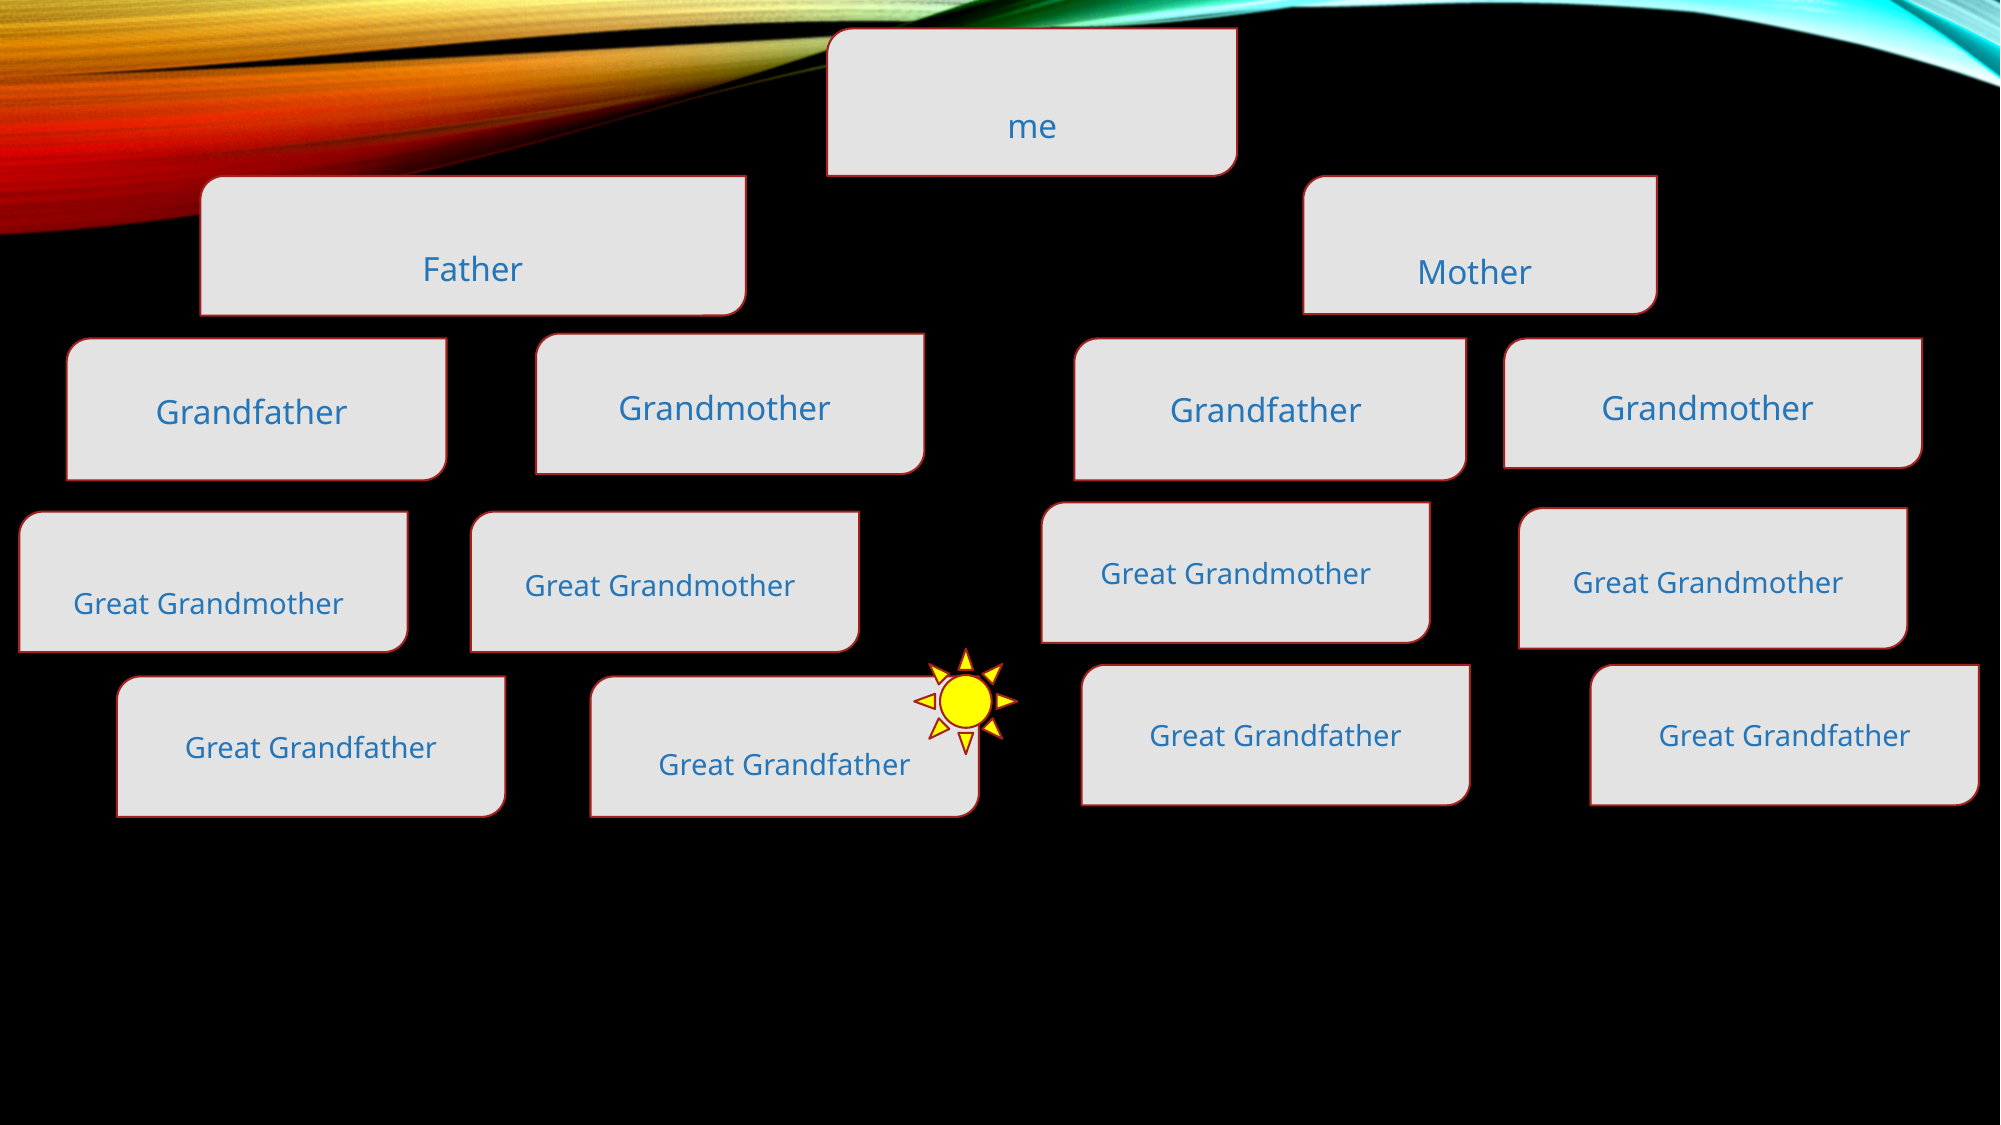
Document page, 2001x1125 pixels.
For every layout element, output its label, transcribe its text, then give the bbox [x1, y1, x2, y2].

text_box [981, 717, 1004, 740]
text_box [939, 673, 993, 729]
text_box [928, 717, 951, 740]
text_box Grandfather [65, 337, 448, 482]
text_box Great Grandfather [1589, 663, 1980, 807]
text_box Great Grandmother [18, 510, 409, 654]
text_box Great Grandfather [1080, 663, 1471, 807]
text_box Great Grandfather [589, 675, 980, 818]
text_box Grandmother [534, 332, 926, 476]
text_box Grandfather [1073, 337, 1468, 482]
text_box Great Grandmother [1040, 501, 1432, 644]
text_box [995, 692, 1019, 710]
picture [0, 0, 2000, 237]
text_box Grandmother [1503, 337, 1924, 470]
text_box Great Grandmother [1517, 507, 1909, 650]
text_box [981, 663, 1004, 686]
text_box me [826, 27, 1239, 178]
text_box Great Grandmother [469, 510, 861, 654]
text_box Father [199, 174, 747, 317]
text_box Great Grandfather [115, 675, 507, 818]
text_box [957, 647, 975, 671]
text_box Mother [1302, 174, 1658, 316]
text_box [913, 692, 937, 710]
text_box [928, 663, 951, 686]
text_box [957, 731, 975, 756]
